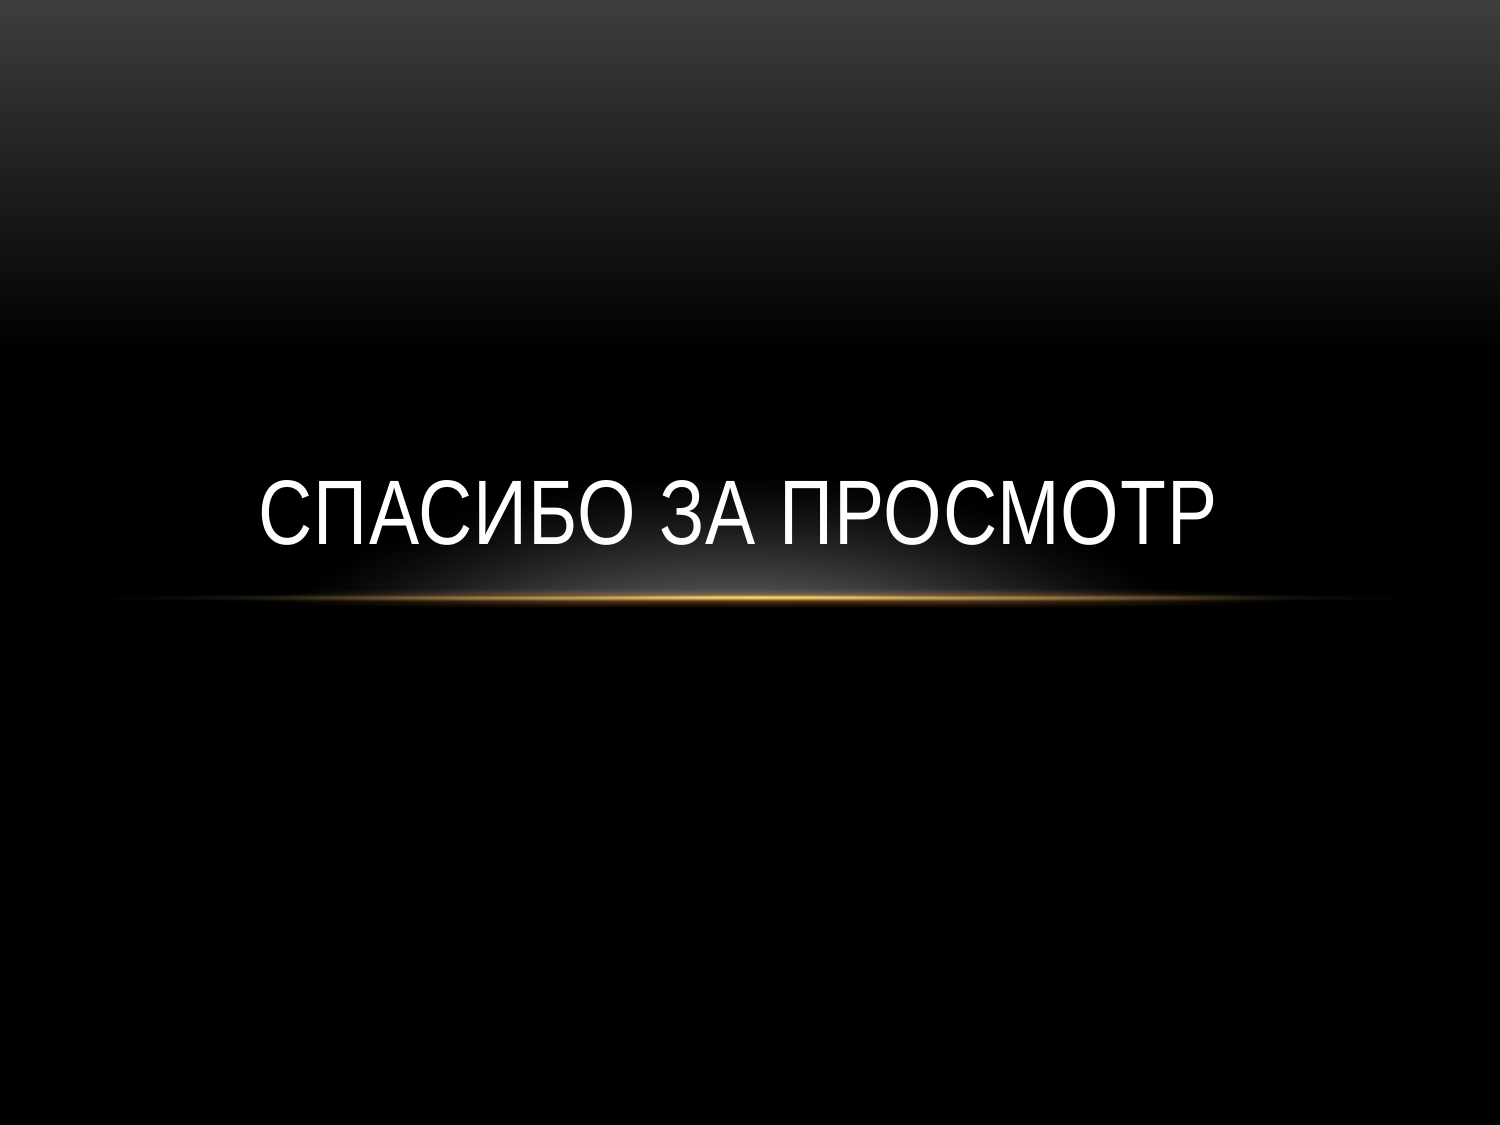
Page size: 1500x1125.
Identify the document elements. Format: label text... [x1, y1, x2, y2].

title СПАСИБО ЗА ПРОСМОТР [112, 329, 1388, 571]
picture [0, 0, 1500, 750]
